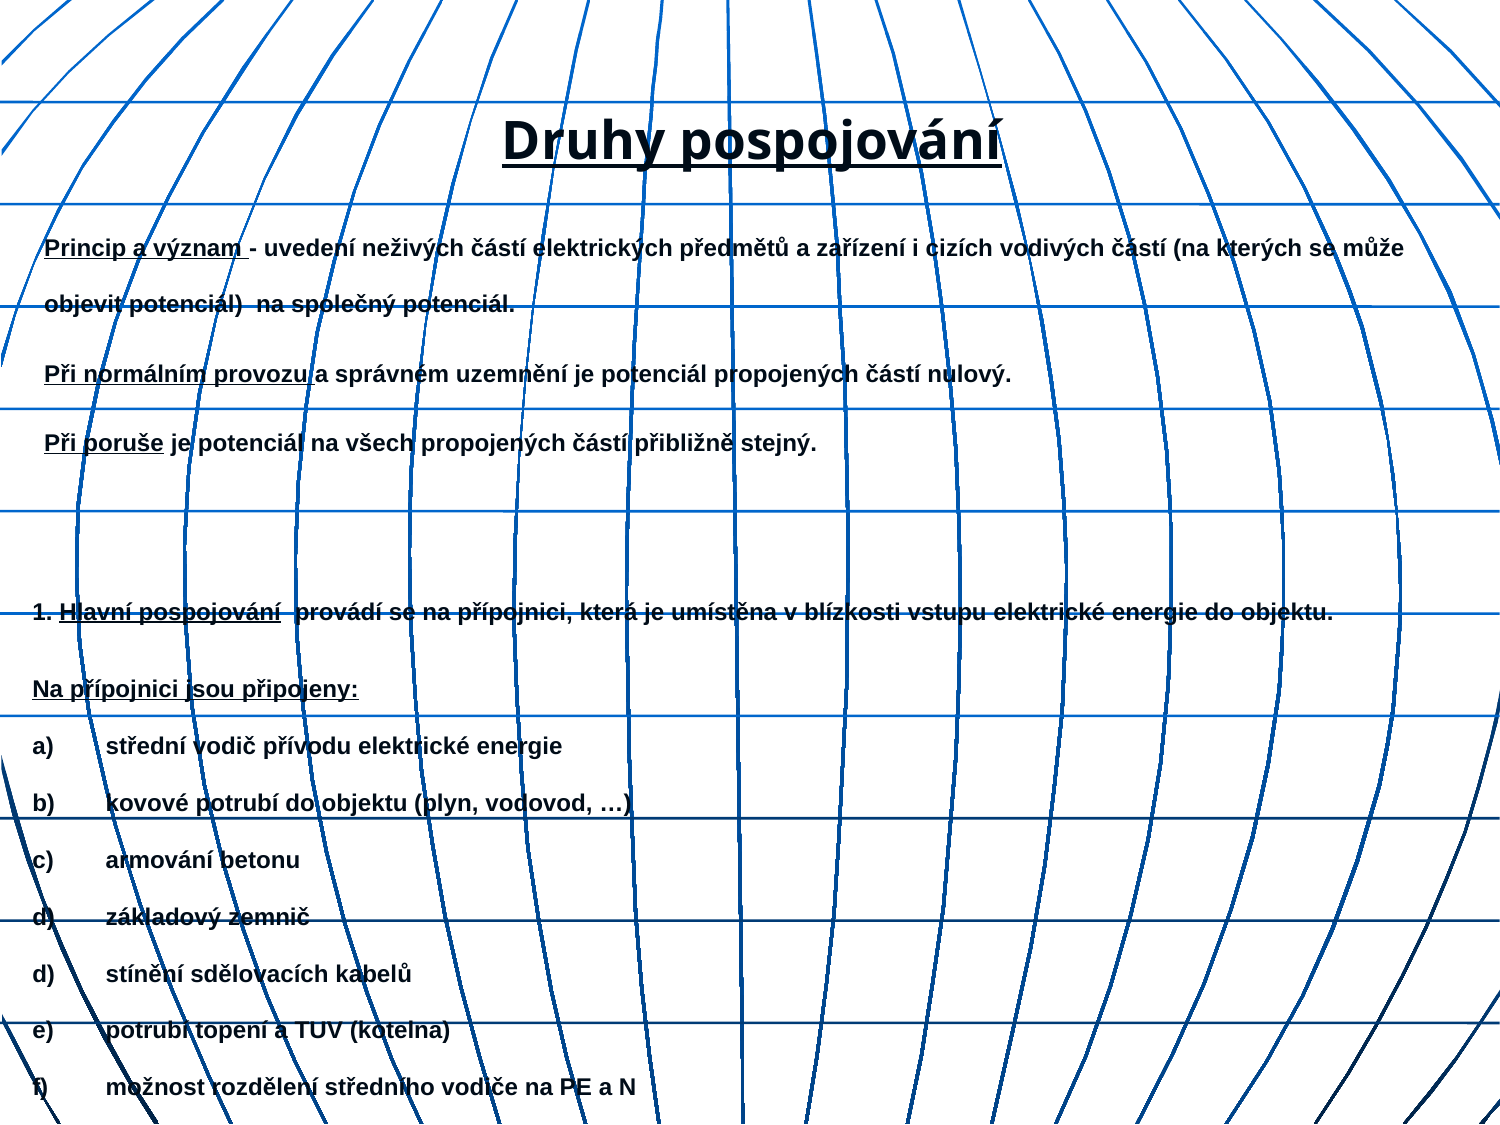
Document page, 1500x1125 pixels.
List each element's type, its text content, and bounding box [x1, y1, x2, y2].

text_box 1. Hlavní pospojování provádí se na přípojnici, která je umístěna v blízkosti vstupu elektrické energie do objektu. Na přípojnici jsou připojeny: a) střední vodič přívodu elektrické energie b) kovové potrubí do objektu (plyn, vodovod, …) c) armování betonu d) základový zemnič d) stínění sdělovacích kabelů e) potrubí topení a TUV (kotelna) f) možnost rozdělení středního vodiče na PE a N [17, 560, 1471, 1109]
text_box Druhy pospojování [76, 42, 1427, 173]
text_box Princip a význam - uvedení neživých částí elektrických předmětů a zařízení i cizích vodivých částí (na kterých se může objevit potenciál) na společný potenciál. Při normálním provozu a správném uzemnění je potenciál propojených částí nulový. Při poruše je potenciál na všech propojených částí přibližně stejný. [29, 196, 1483, 465]
